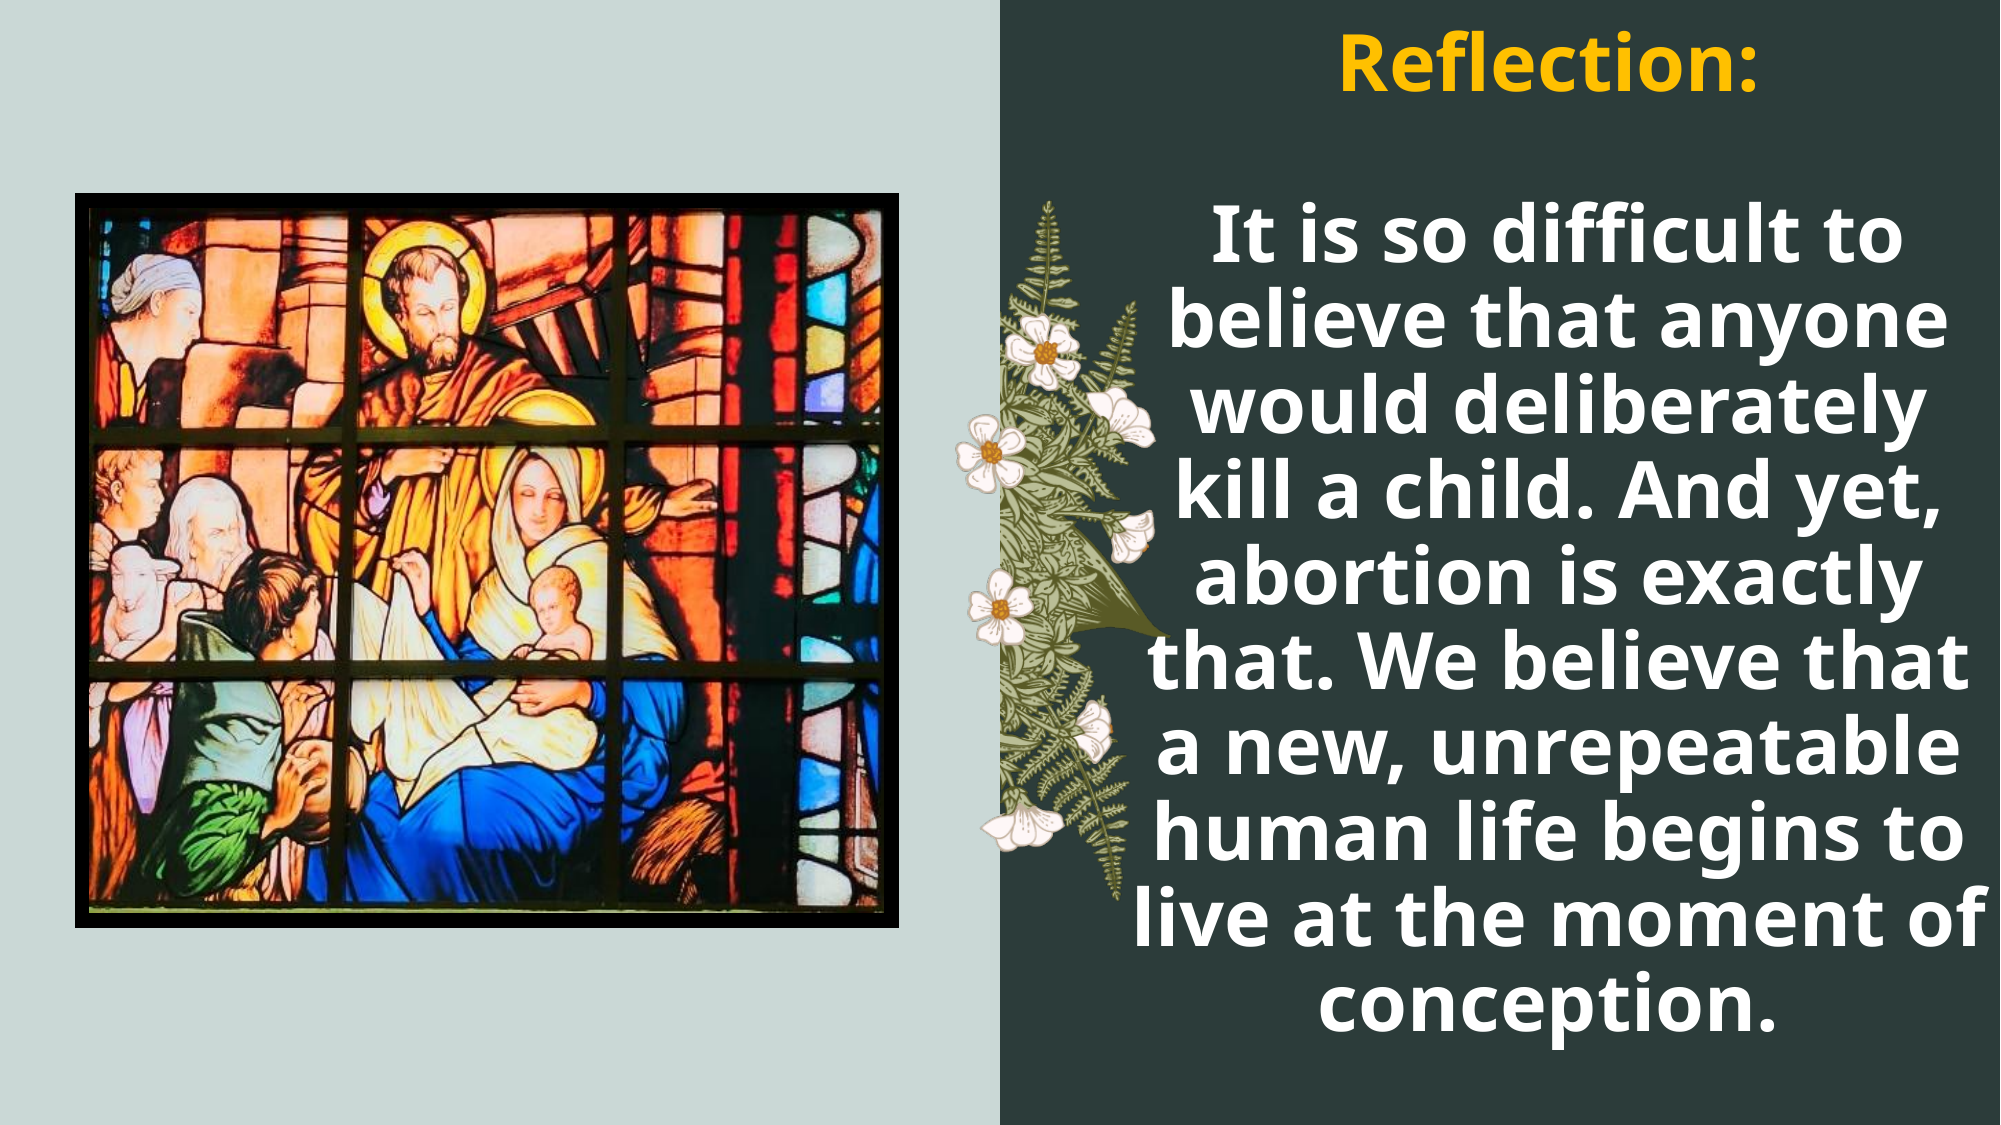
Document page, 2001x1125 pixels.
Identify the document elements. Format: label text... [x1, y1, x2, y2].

title Reflection: It is so difficult to believe that anyone would deliberately kill a child. And yet, abortion is exactly that. We believe that a new, unrepeatable human life begins to live at the moment of conception. [1115, 83, 2000, 1084]
picture [947, 190, 1115, 912]
picture [89, 207, 885, 914]
